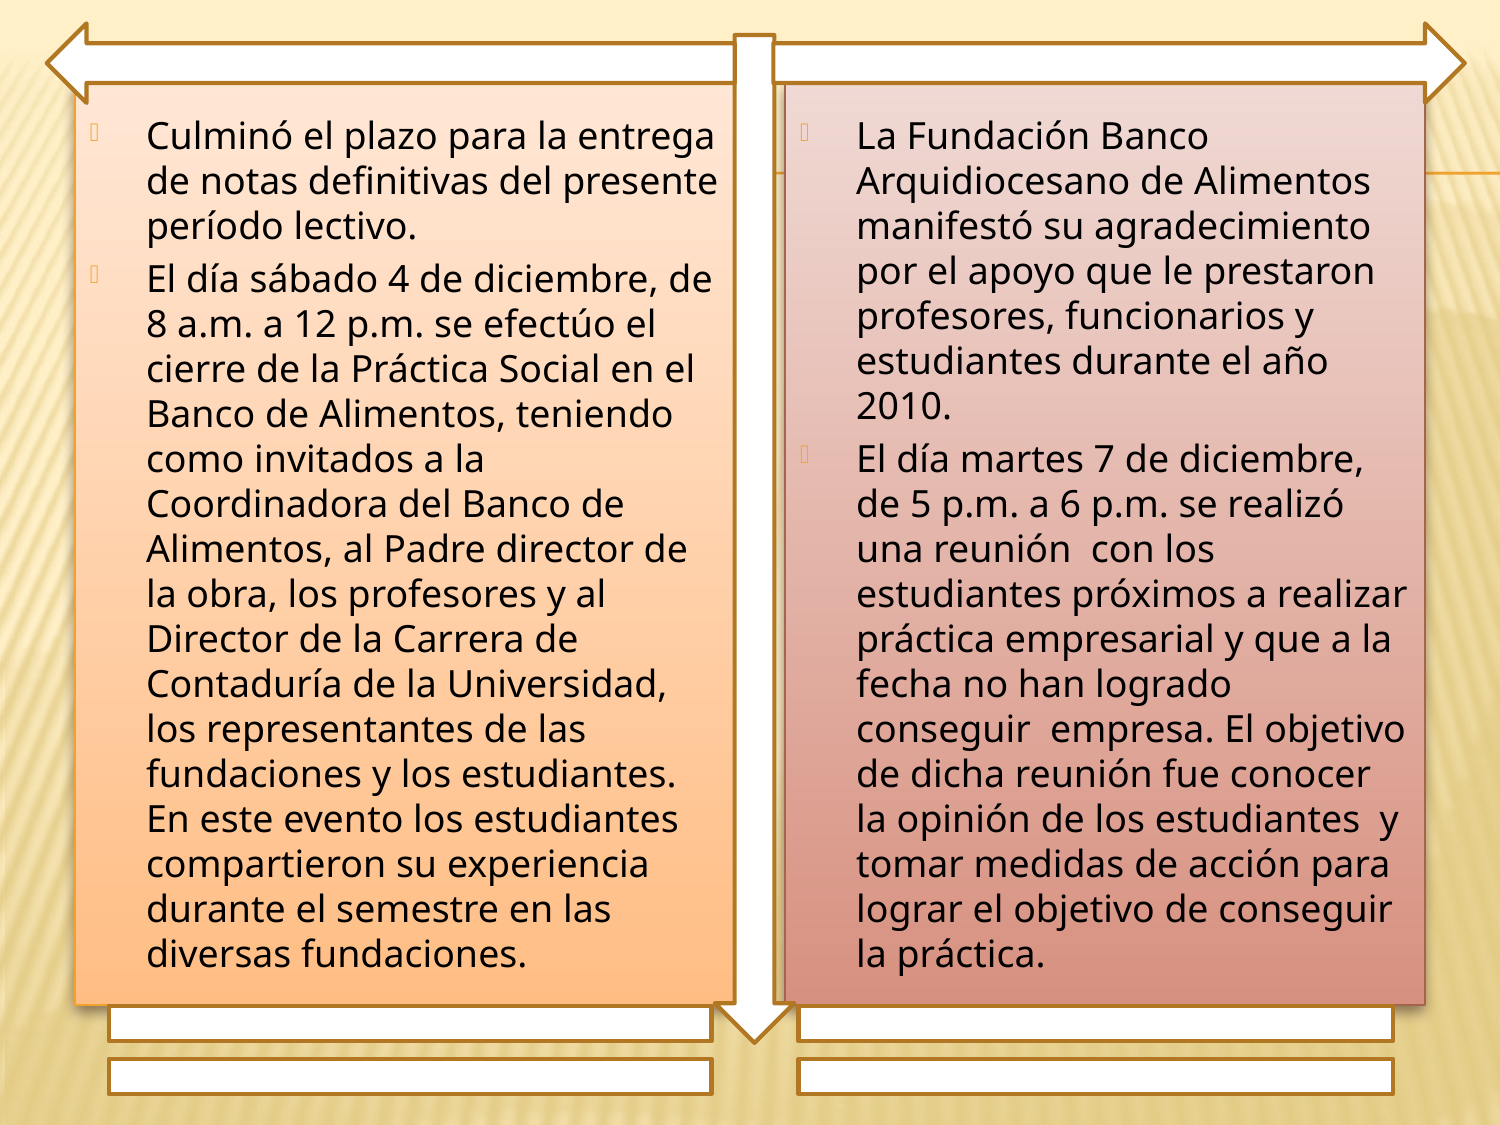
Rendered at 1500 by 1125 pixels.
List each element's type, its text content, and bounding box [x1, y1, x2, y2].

list Culminó el plazo para la entrega de notas definitivas del presente período lectivo. El día sábado 4 de diciembre, de 8 a.m. a 12 p.m. se efectúo el cierre de la Práctica Social en el Banco de Alimentos, teniendo como invitados a la Coordinadora del Banco de Alimentos, al Padre director de la obra, los profesores y al Director de la Carrera de Contaduría de la Universidad, los representantes de las fundaciones y los estudiantes. En este evento los estudiantes compartieron su experiencia durante el semestre en las diversas fundaciones. [74, 86, 732, 1006]
text_box [771, 21, 1467, 105]
list La Fundación Banco Arquidiocesano de Alimentos manifestó su agradecimiento por el apoyo que le prestaron profesores, funcionarios y estudiantes durante el año 2010. El día martes 7 de diciembre, de 5 p.m. a 6 p.m. se realizó una reunión con los estudiantes próximos a realizar práctica empresarial y que a la fecha no han logrado conseguir empresa. El objetivo de dicha reunión fue conocer la opinión de los estudiantes y tomar medidas de acción para lograr el objetivo de conseguir la práctica. [784, 86, 1426, 1006]
text_box [107, 1057, 714, 1096]
text_box [712, 32, 797, 1046]
text_box [796, 1057, 1395, 1096]
text_box [44, 21, 737, 105]
text_box [107, 1004, 714, 1043]
text_box [796, 1004, 1395, 1043]
